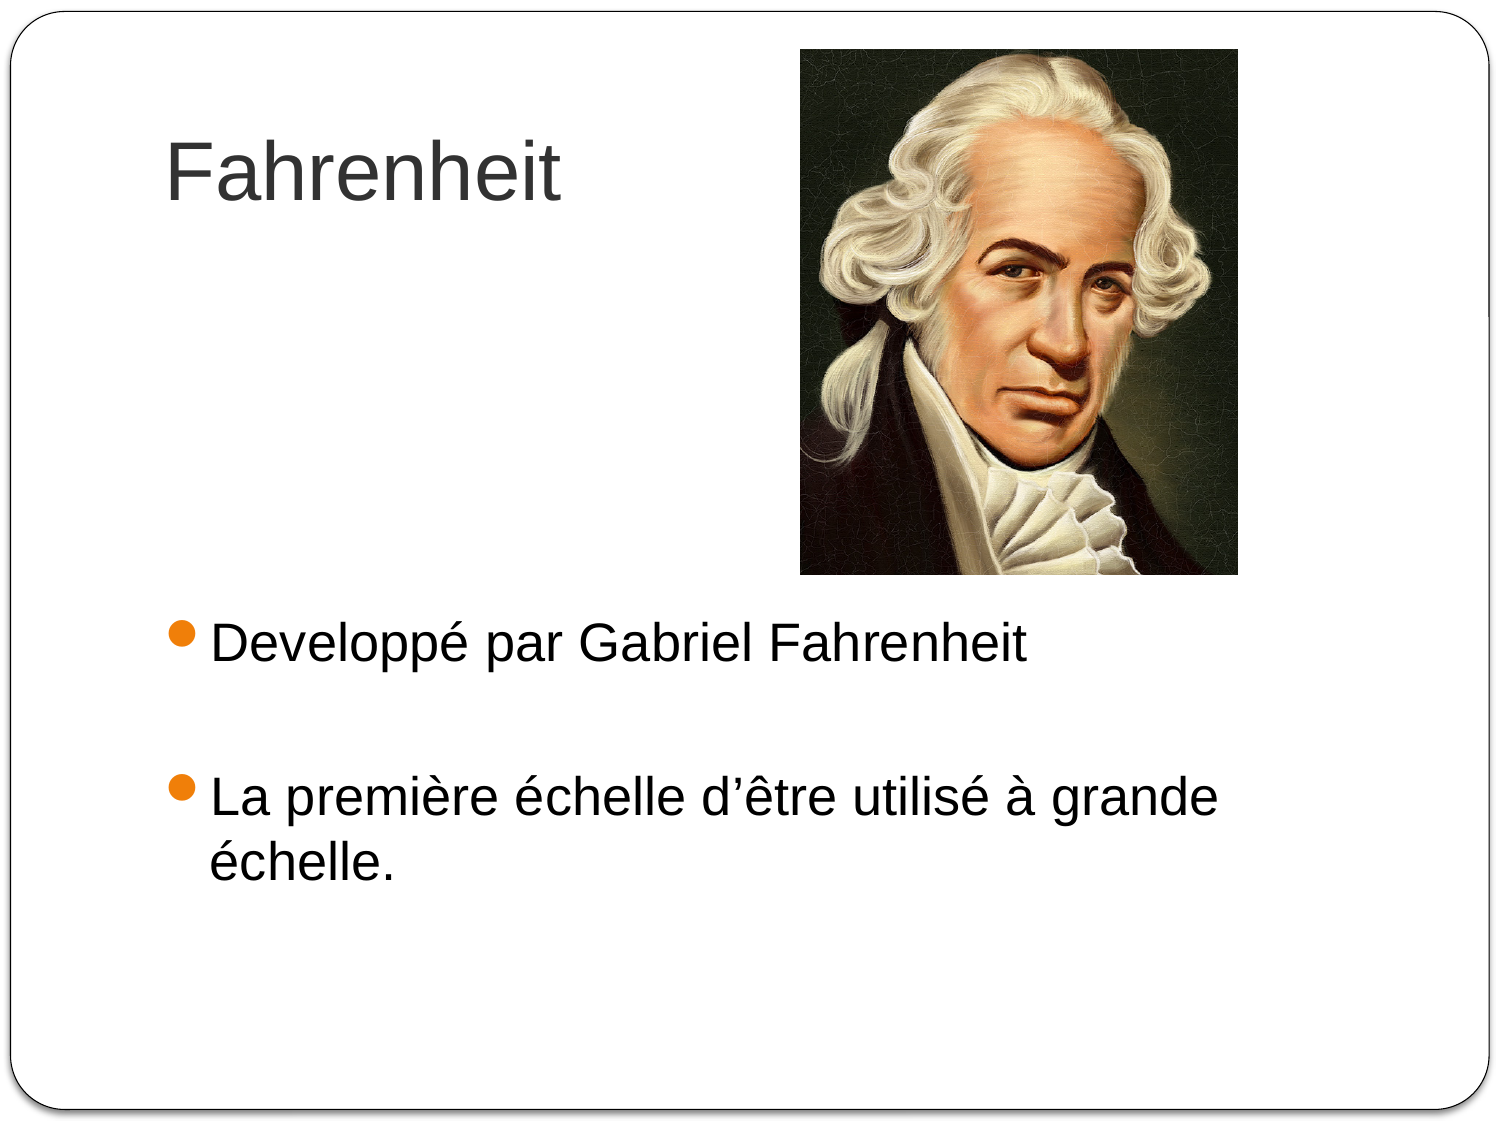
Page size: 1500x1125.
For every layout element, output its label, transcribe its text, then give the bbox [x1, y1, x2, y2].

picture [799, 49, 1238, 576]
list Developpé par Gabriel Fahrenheit La première échelle d’être utilisé à grande échelle. [150, 600, 1425, 988]
title Fahrenheit [150, 45, 1425, 233]
